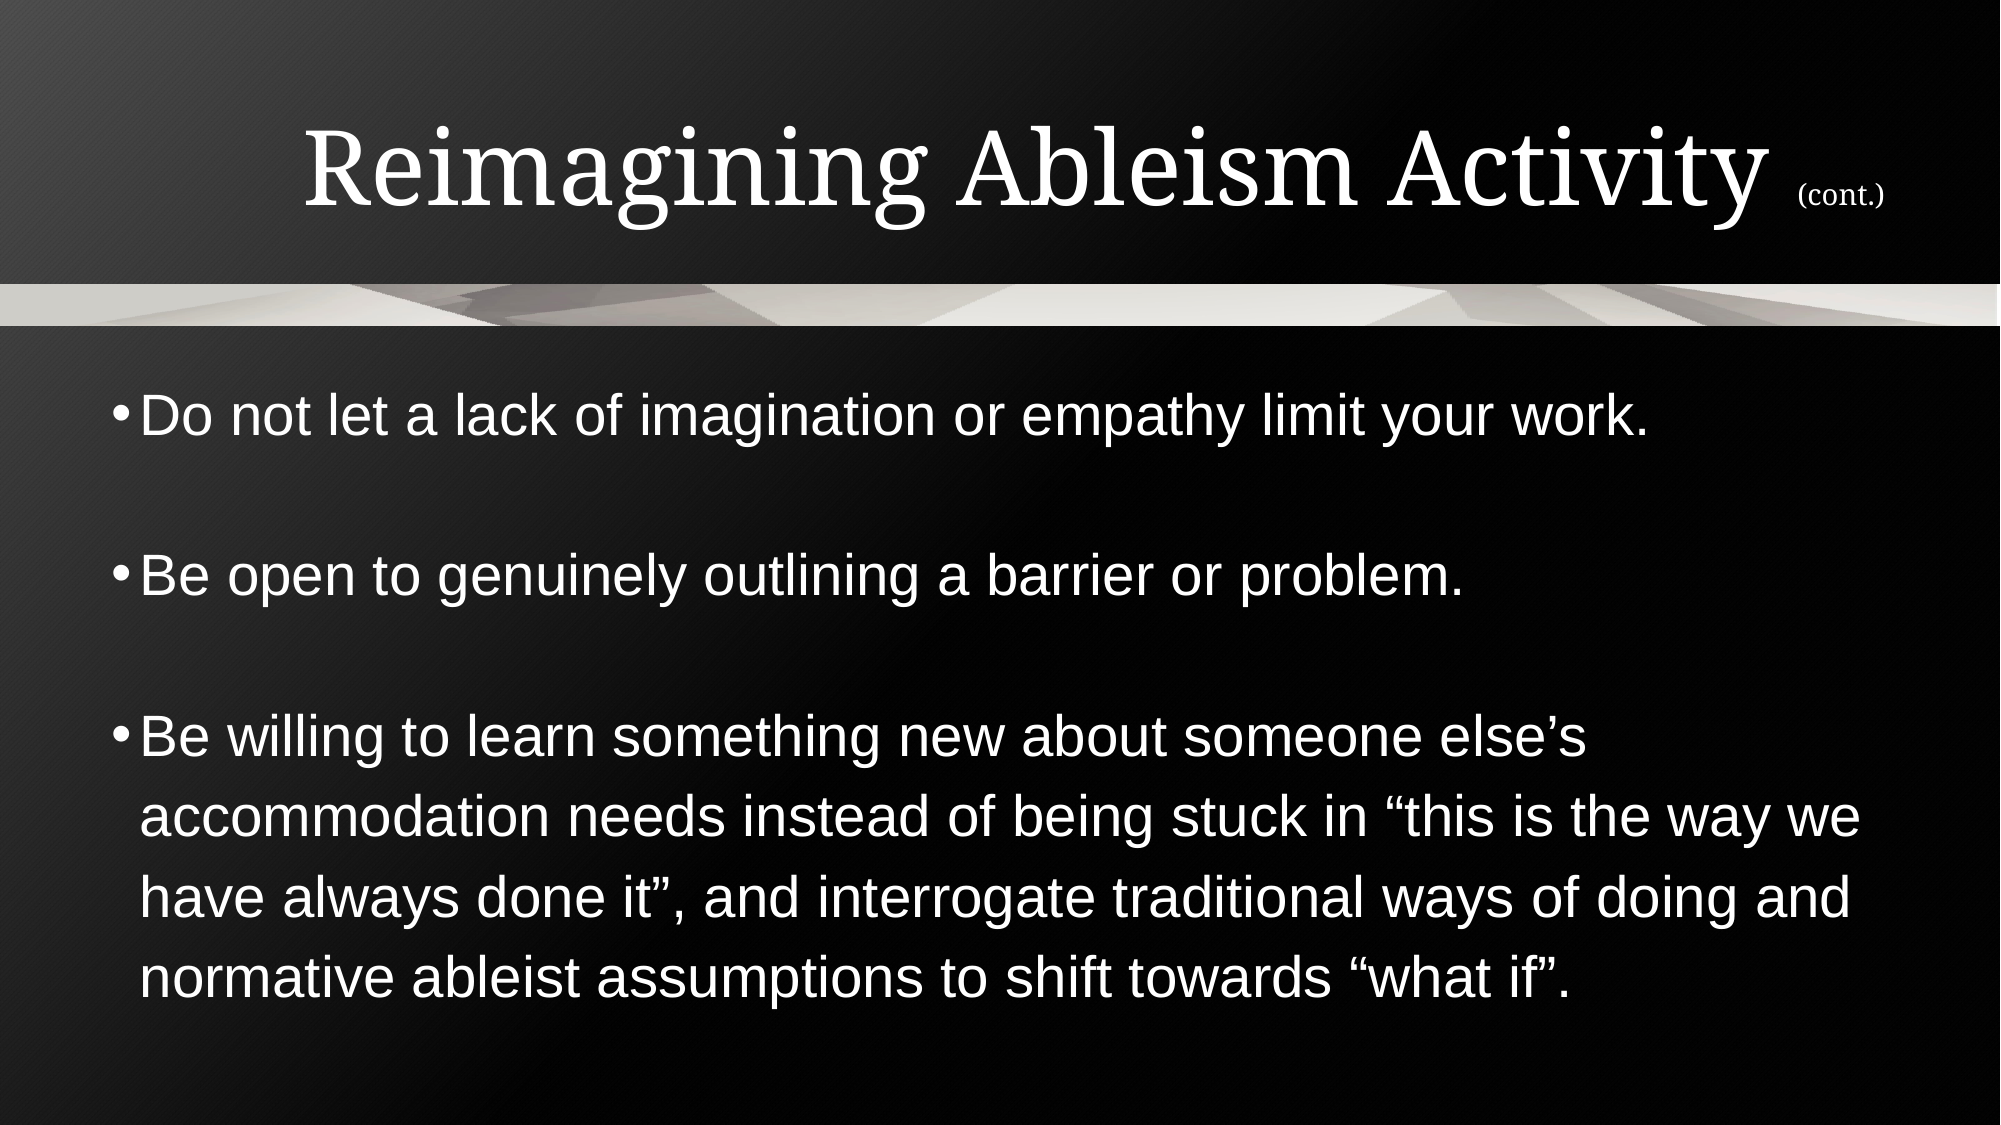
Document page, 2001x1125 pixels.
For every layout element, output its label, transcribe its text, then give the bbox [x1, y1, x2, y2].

picture [0, 284, 2000, 327]
list Reimagining Ableism Activity (cont.) [287, 108, 1904, 252]
list Do not let a lack of imagination or empathy limit your work. Be open to genuinely outlining a barrier or problem. Be willing to learn something new about someone else’s accommodation needs instead of being stuck in “this is the way we have always done it”, and interrogate traditional ways of doing and normative ableist assumptions to shift towards “what if”. [96, 358, 1918, 1123]
